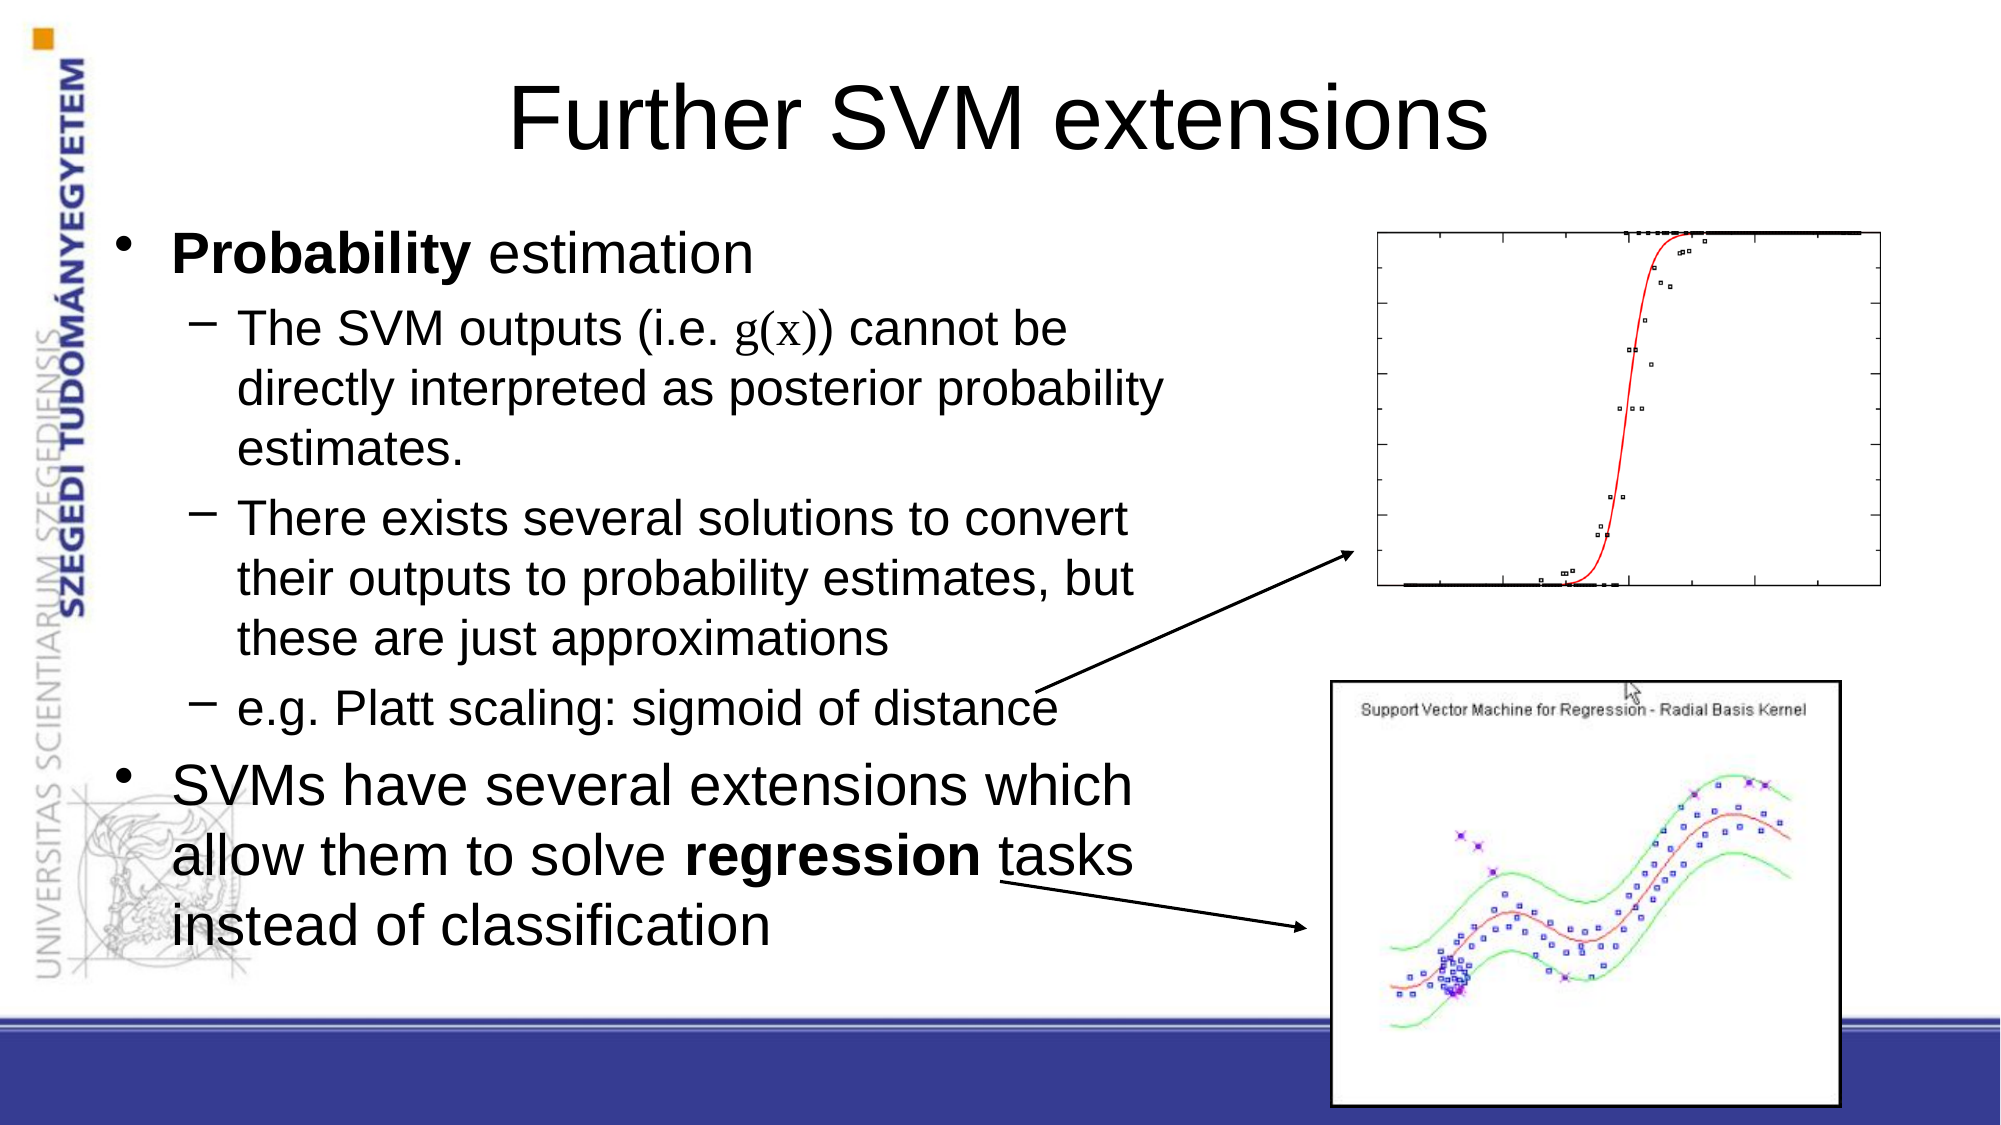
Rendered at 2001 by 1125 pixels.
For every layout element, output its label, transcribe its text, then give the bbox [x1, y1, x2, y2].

picture [0, 0, 2001, 1125]
list Probability estimation The SVM outputs (i.e. g(x)) cannot be directly interpreted as posterior probability estimates. There exists several solutions to convert their outputs to probability estimates, but these are just approximations e.g. Platt scaling: sigmoid of distance SVMs have several extensions which allow them to solve regression tasks instead of classification [99, 208, 1201, 951]
title Further SVM extensions [99, 19, 1900, 207]
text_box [999, 881, 1308, 929]
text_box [1035, 550, 1355, 693]
